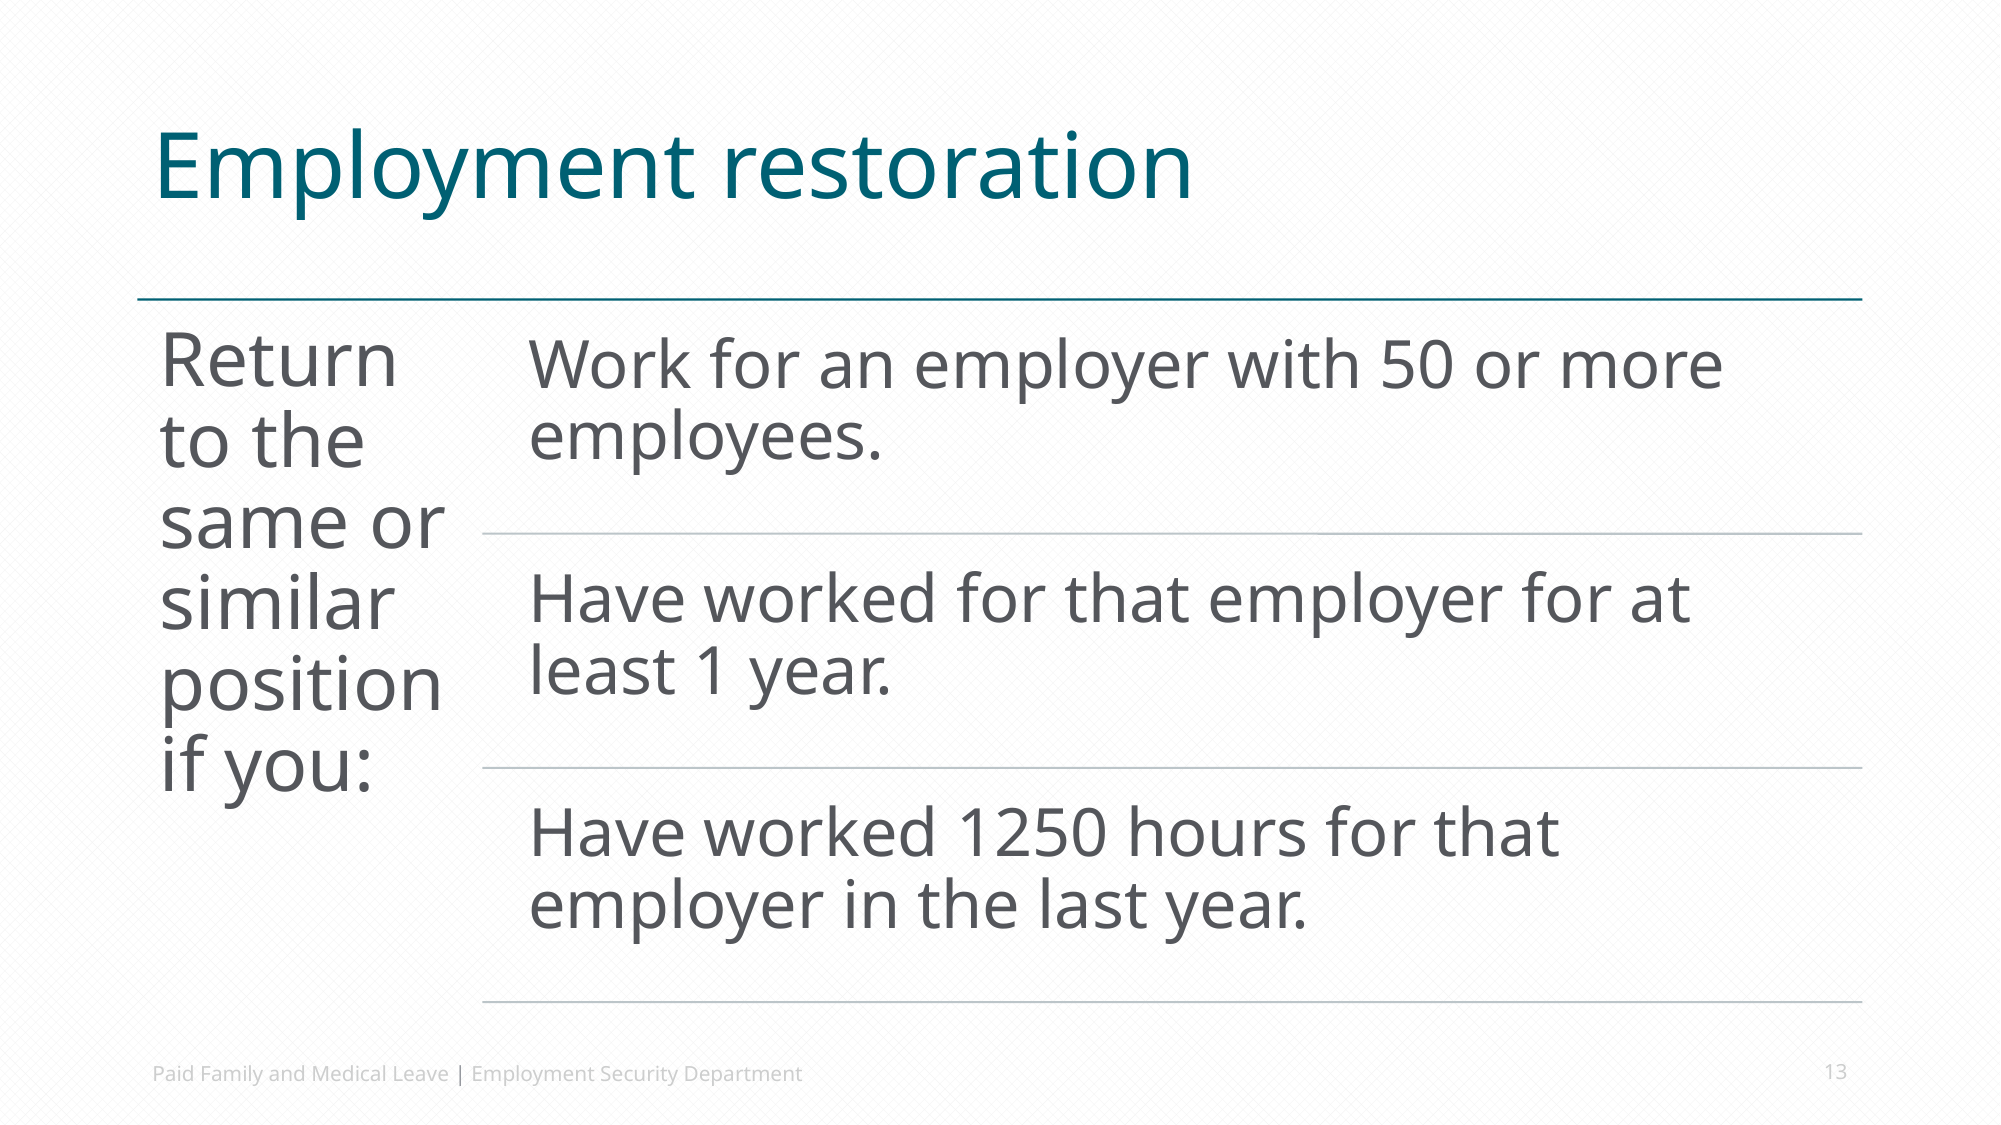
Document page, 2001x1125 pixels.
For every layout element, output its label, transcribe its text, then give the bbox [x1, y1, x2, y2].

footer Paid Family and Medical Leave | Employment Security Department [137, 1042, 1338, 1103]
title Employment restoration [137, 59, 1863, 278]
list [137, 299, 1863, 1014]
slide_number 13 [1412, 1042, 1863, 1103]
